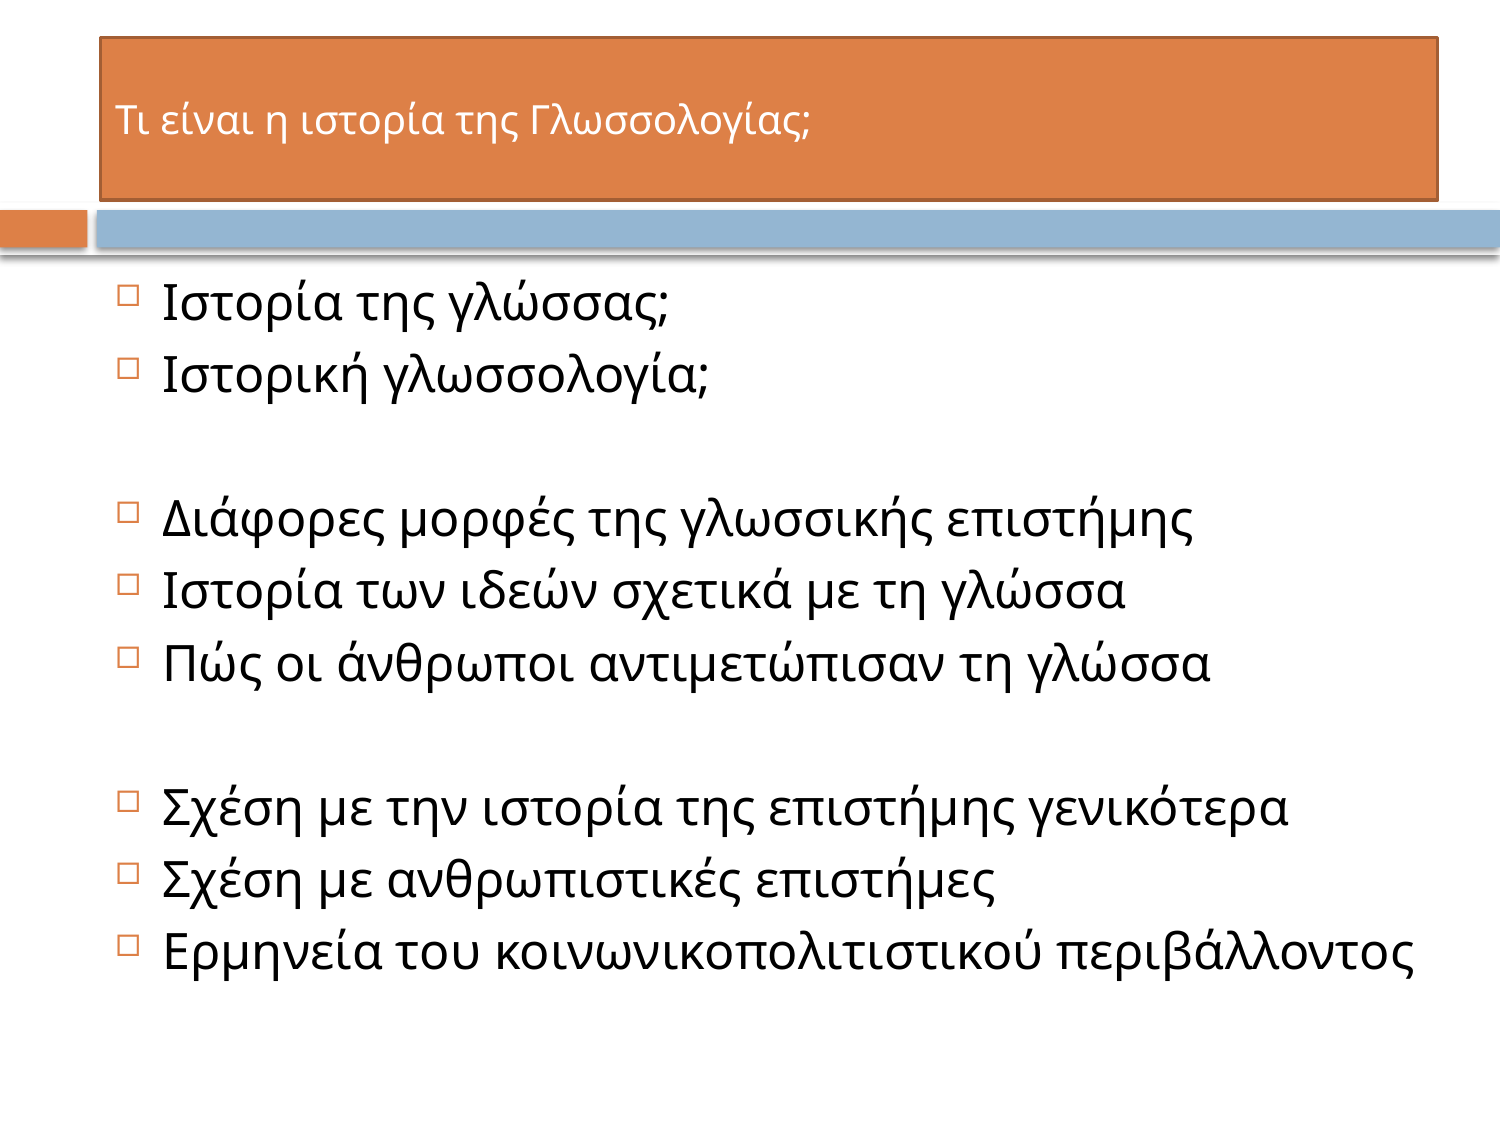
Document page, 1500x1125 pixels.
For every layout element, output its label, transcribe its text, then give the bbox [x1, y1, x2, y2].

list Ιστορία της γλώσσας; Ιστορική γλωσσολογία; Διάφορες μορφές της γλωσσικής επιστήμης Ιστορία των ιδεών σχετικά με τη γλώσσα Πώς οι άνθρωποι αντιμετώπισαν τη γλώσσα Σχέση με την ιστορία της επιστήμης γενικότερα Σχέση με ανθρωπιστικές επιστήμες Ερμηνεία του κοινωνικοπολιτιστικού περιβάλλοντος [100, 262, 1438, 1000]
title Τι είναι η ιστορία της Γλωσσολογίας; [99, 36, 1439, 202]
